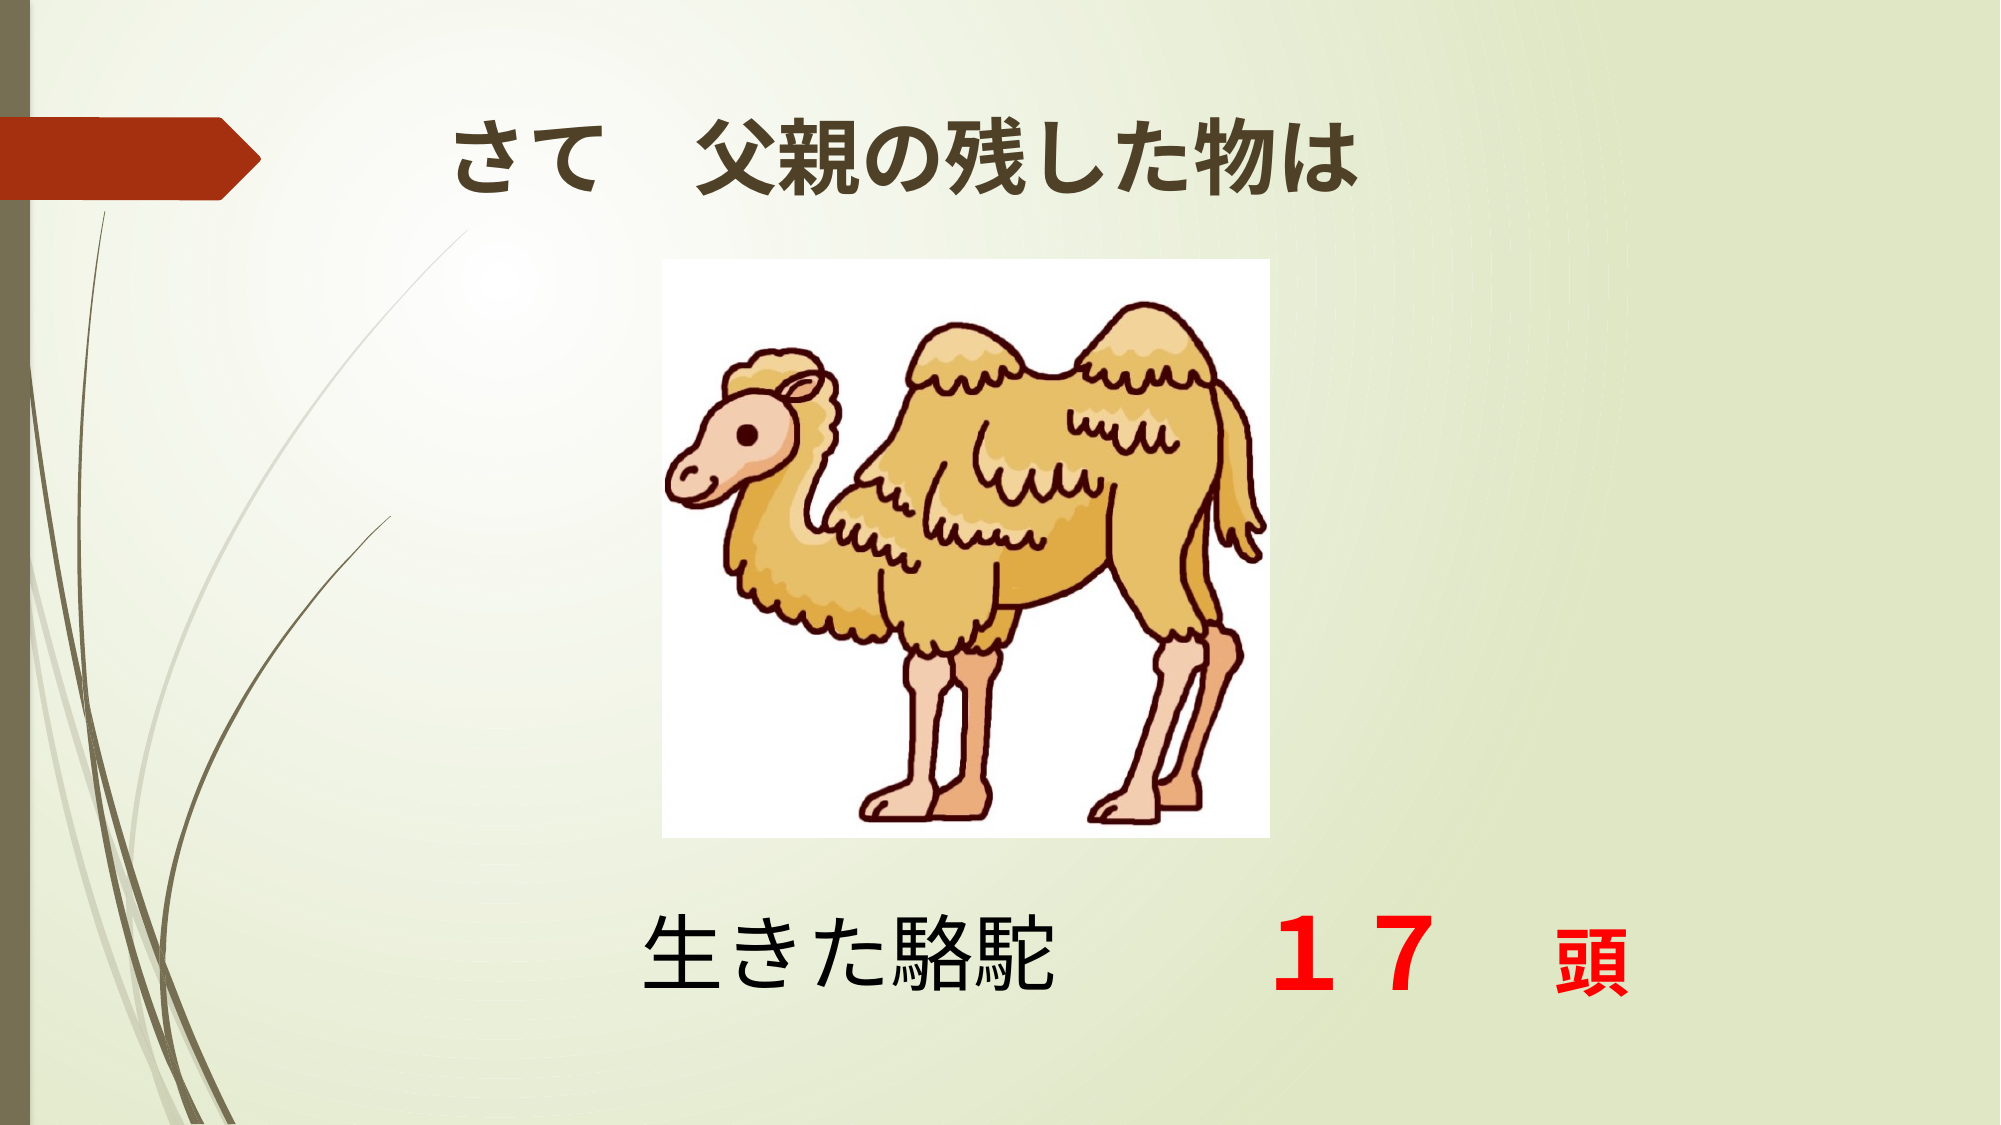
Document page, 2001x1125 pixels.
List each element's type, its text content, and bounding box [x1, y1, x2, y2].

text_box １７ 頭 [1239, 883, 1861, 1019]
text_box さて 父親の残した物は [430, 97, 1766, 213]
picture [662, 259, 1270, 838]
text_box 生きた駱駝 [625, 893, 1120, 1009]
